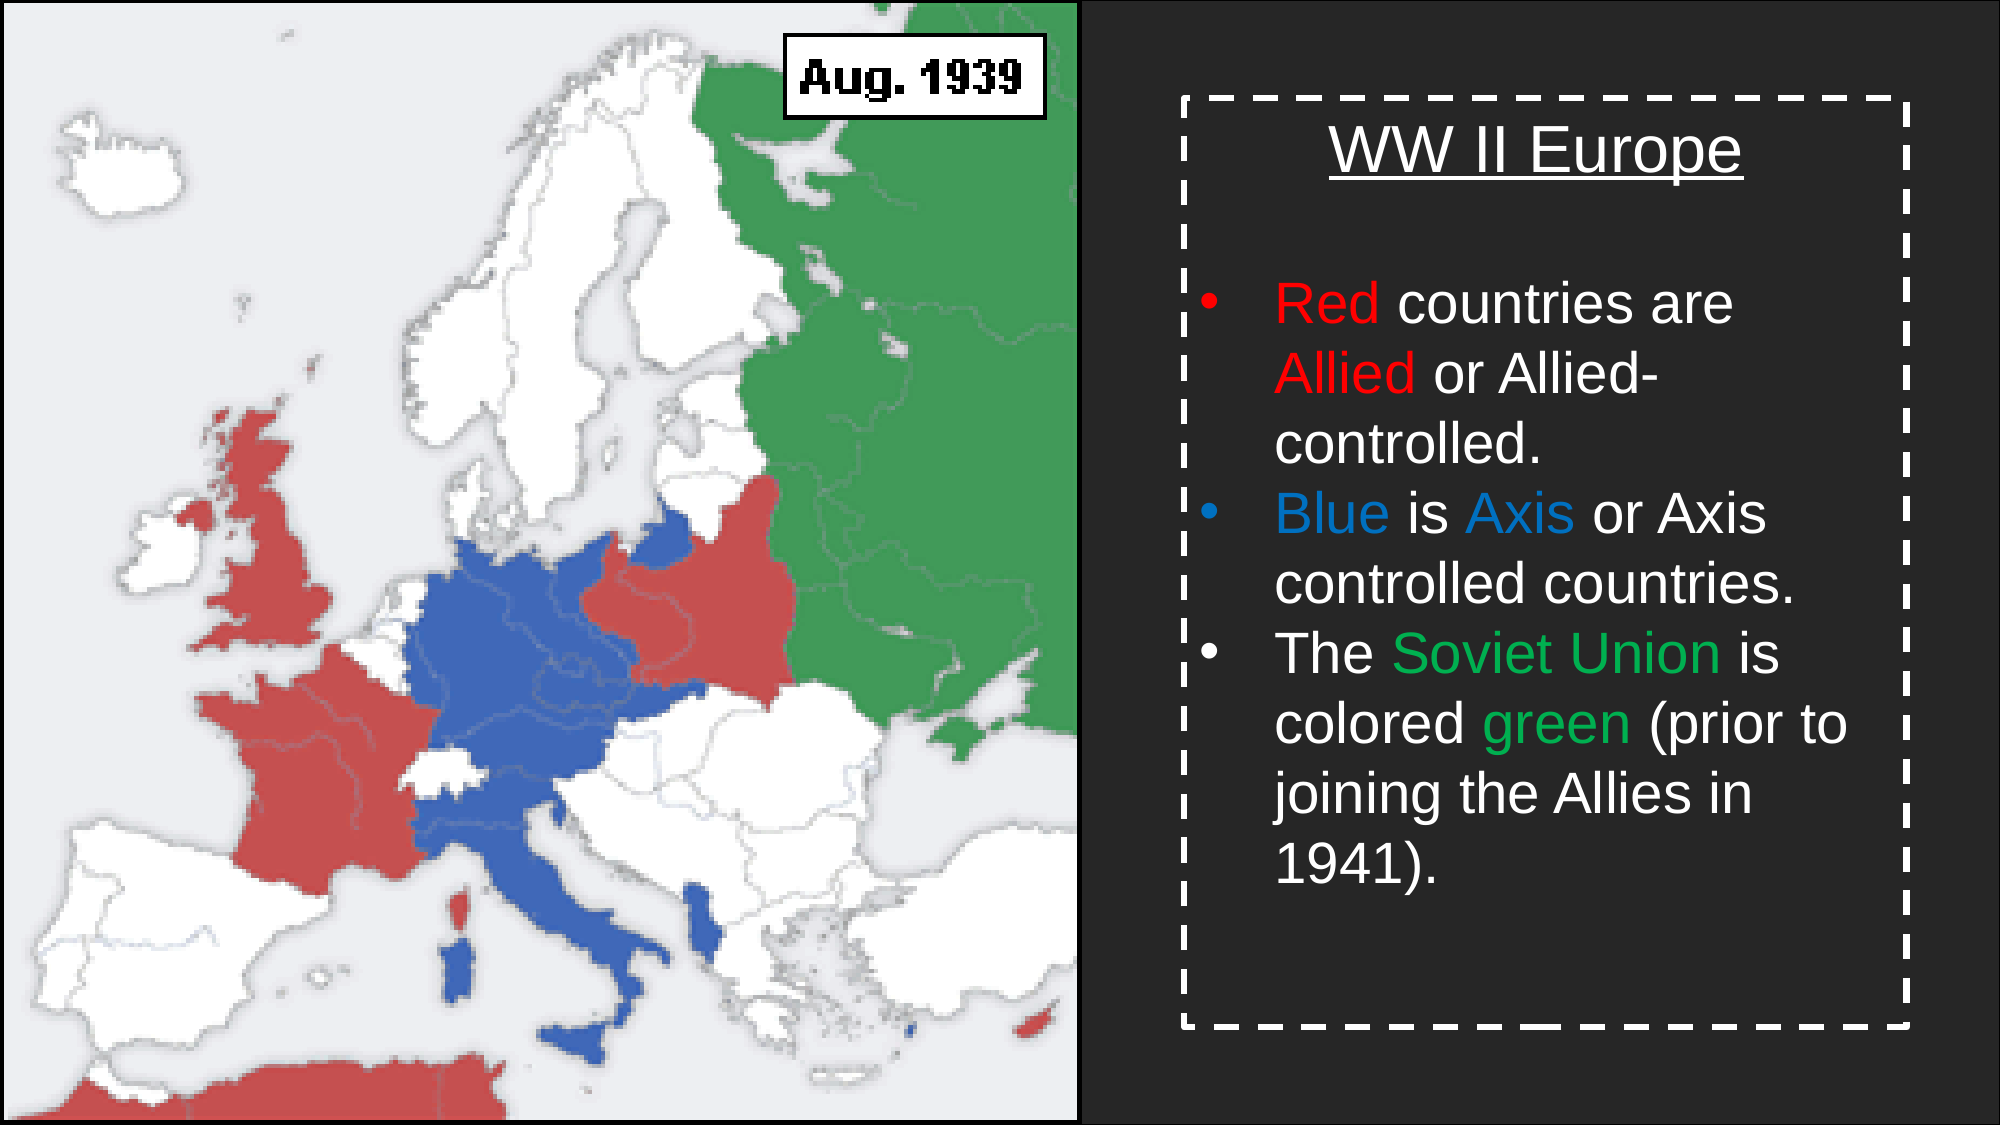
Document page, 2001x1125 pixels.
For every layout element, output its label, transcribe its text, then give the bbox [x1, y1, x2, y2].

picture [0, 0, 1083, 1125]
text_box WW II Europe Red countries are Allied or Allied-controlled. Blue is Axis or Axis controlled countries. The Soviet Union is colored green (prior to joining the Allies in 1941). [1184, 98, 1907, 1028]
text_box [1083, 0, 2000, 1125]
